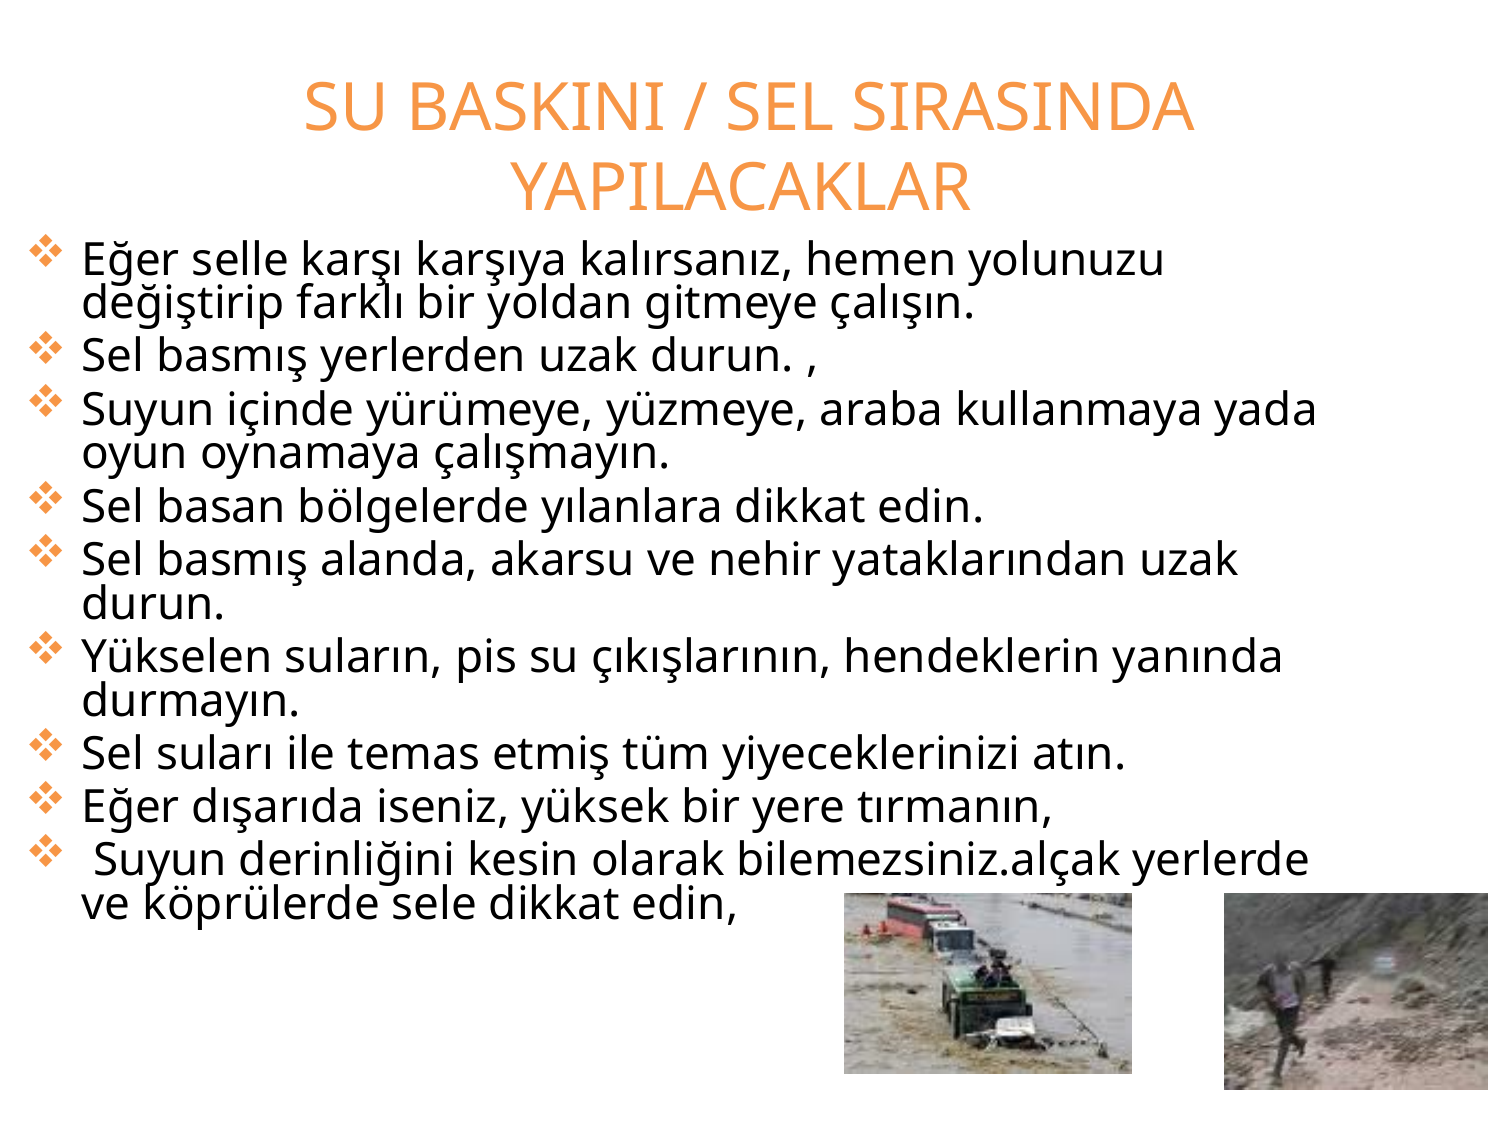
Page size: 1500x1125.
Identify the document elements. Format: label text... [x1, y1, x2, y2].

title SU BASKINI / SEL SIRASINDA YAPILACAKLAR [75, 50, 1425, 238]
picture [1224, 893, 1488, 1090]
list Eğer selle karşı karşıya kalırsanız, hemen yolunuzu değiştirip farklı bir yoldan gitmeye çalışın. Sel basmış yerlerden uzak durun. , Suyun içinde yürümeye, yüzmeye, araba kullanmaya yada oyun oynamaya çalışmayın. Sel basan bölgelerde yılanlara dikkat edin. Sel basmış alanda, akarsu ve nehir yataklarından uzak durun. Yükselen suların, pis su çıkışlarının, hendeklerin yanında durmayın. Sel suları ile temas etmiş tüm yiyeceklerinizi atın. Eğer dışarıda iseniz, yüksek bir yere tırmanın, Suyun derinliğini kesin olarak bilemezsiniz.alçak yerlerde ve köprülerde sele dikkat edin, [10, 232, 1361, 975]
picture [844, 893, 1133, 1074]
